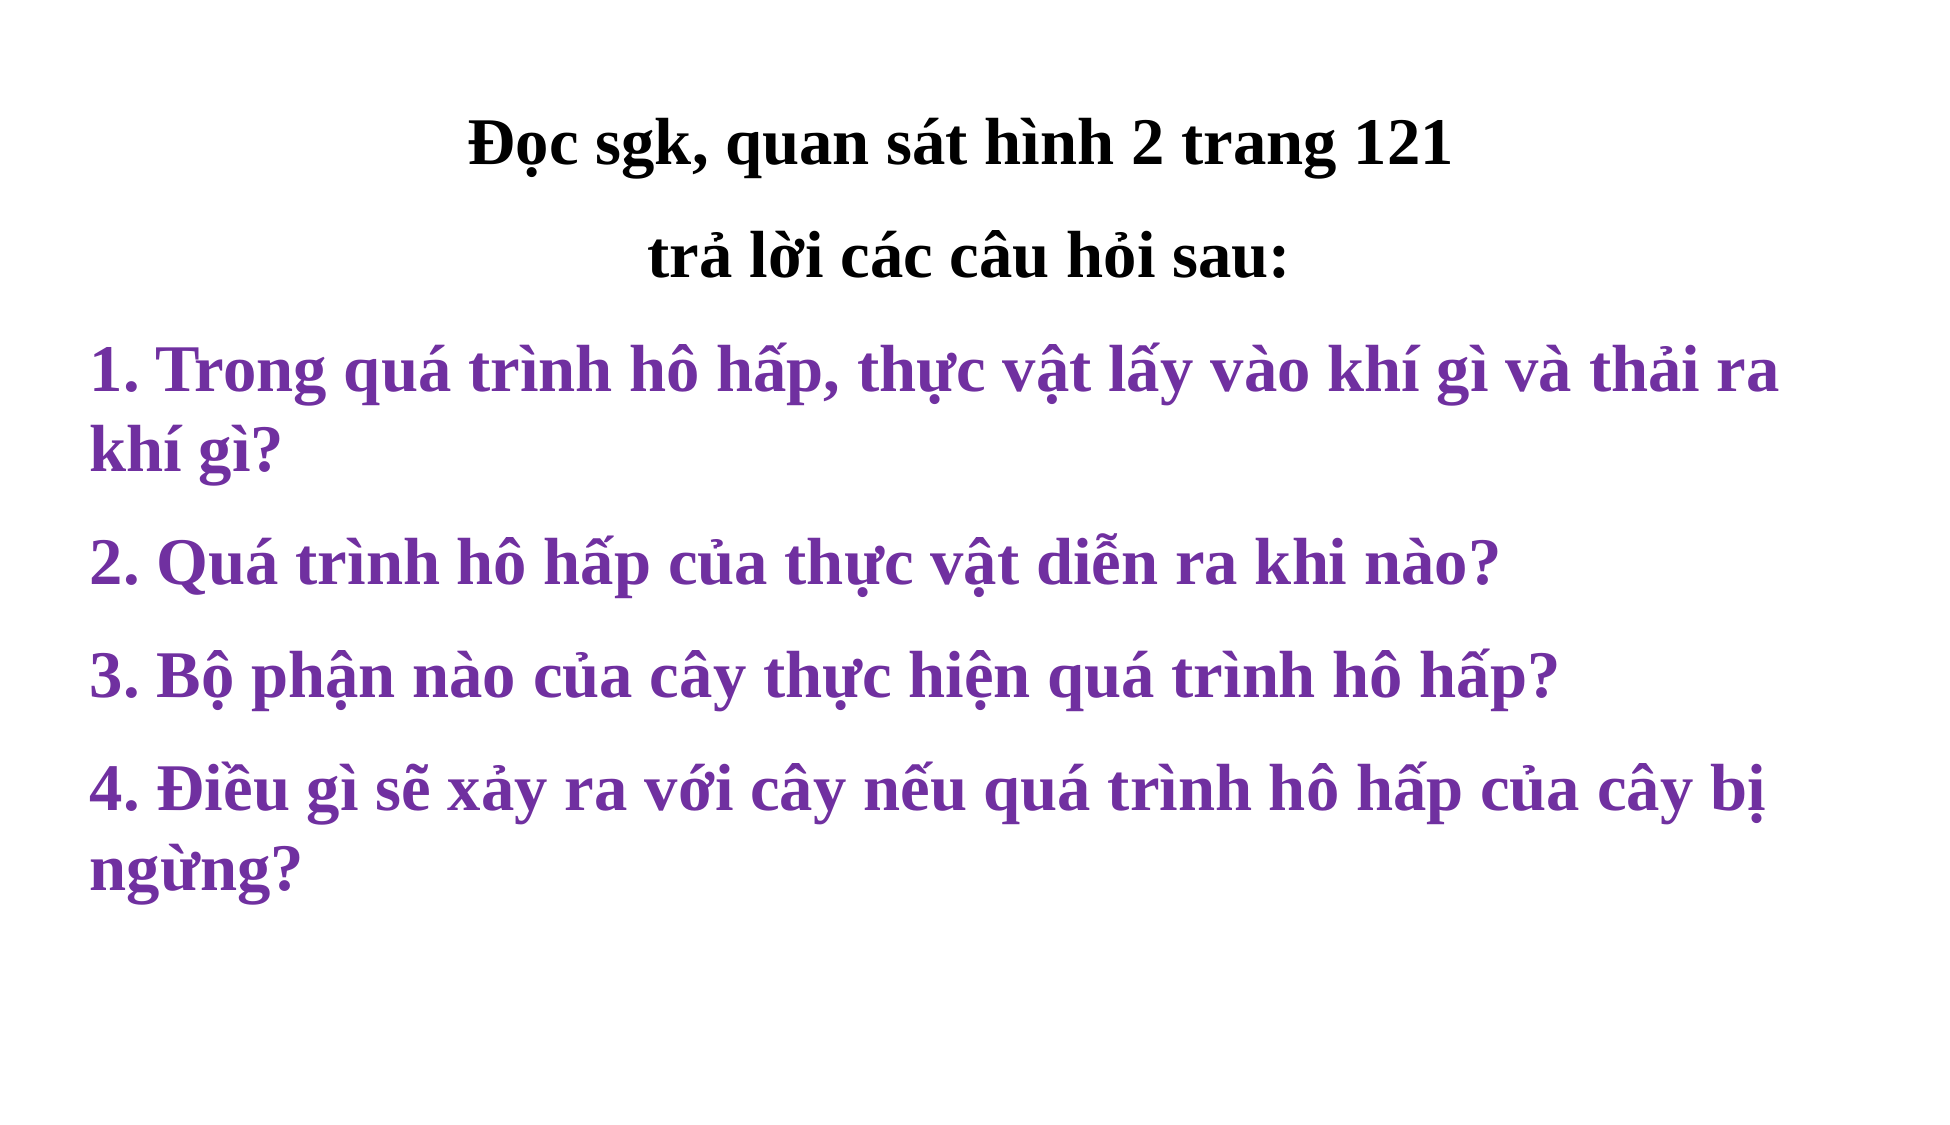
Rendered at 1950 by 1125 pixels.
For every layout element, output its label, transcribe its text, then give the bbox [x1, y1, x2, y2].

text_box Đọc sgk, quan sát hình 2 trang 121 trả lời các câu hỏi sau: 1. Trong quá trình hô hấp, thực vật lấy vào khí gì và thải ra khí gì? 2. Quá trình hô hấp của thực vật diễn ra khi nào? 3. Bộ phận nào của cây thực hiện quá trình hô hấp? 4. Điều gì sẽ xảy ra với cây nếu quá trình hô hấp của cây bị ngừng? [74, 90, 1865, 912]
